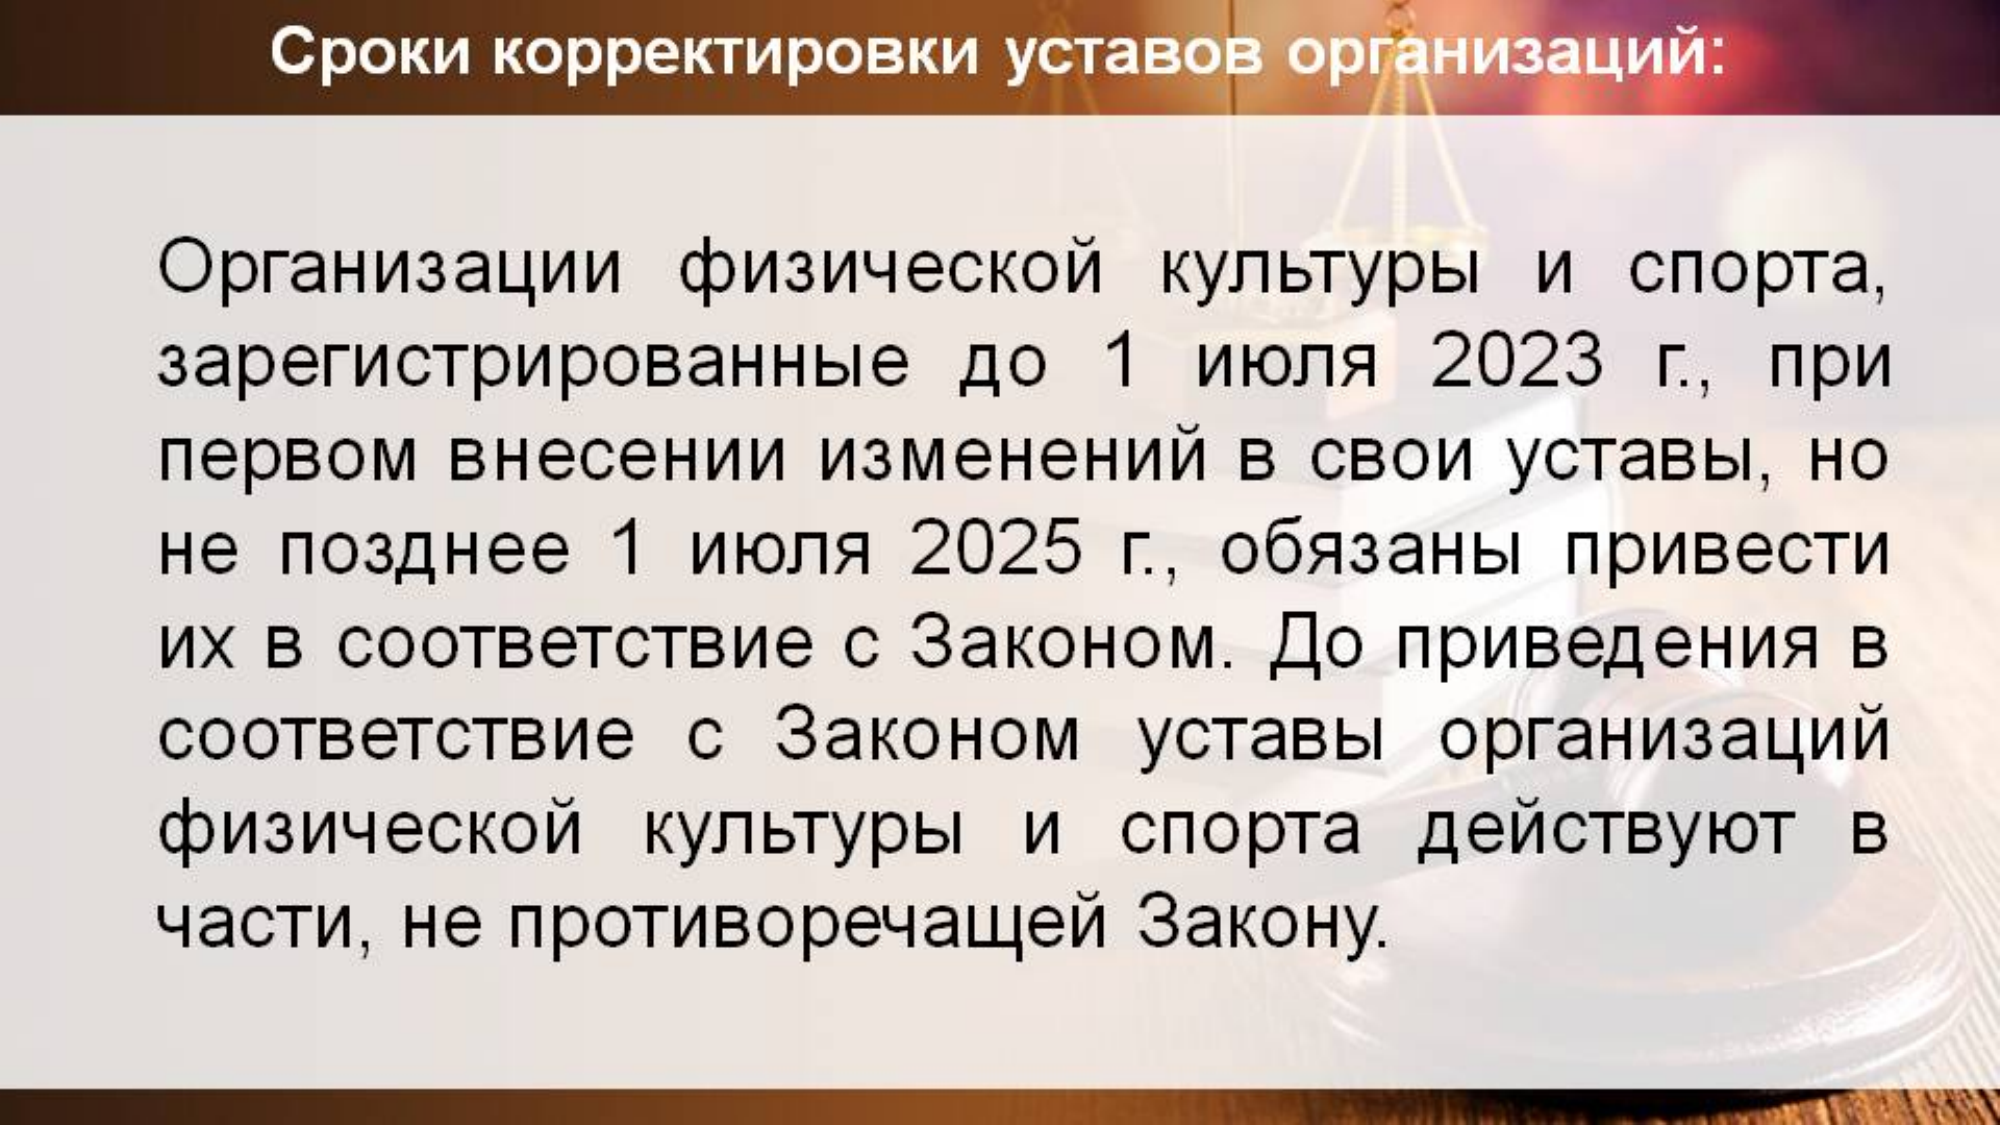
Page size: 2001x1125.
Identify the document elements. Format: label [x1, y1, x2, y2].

list [0, 0, 2000, 1125]
